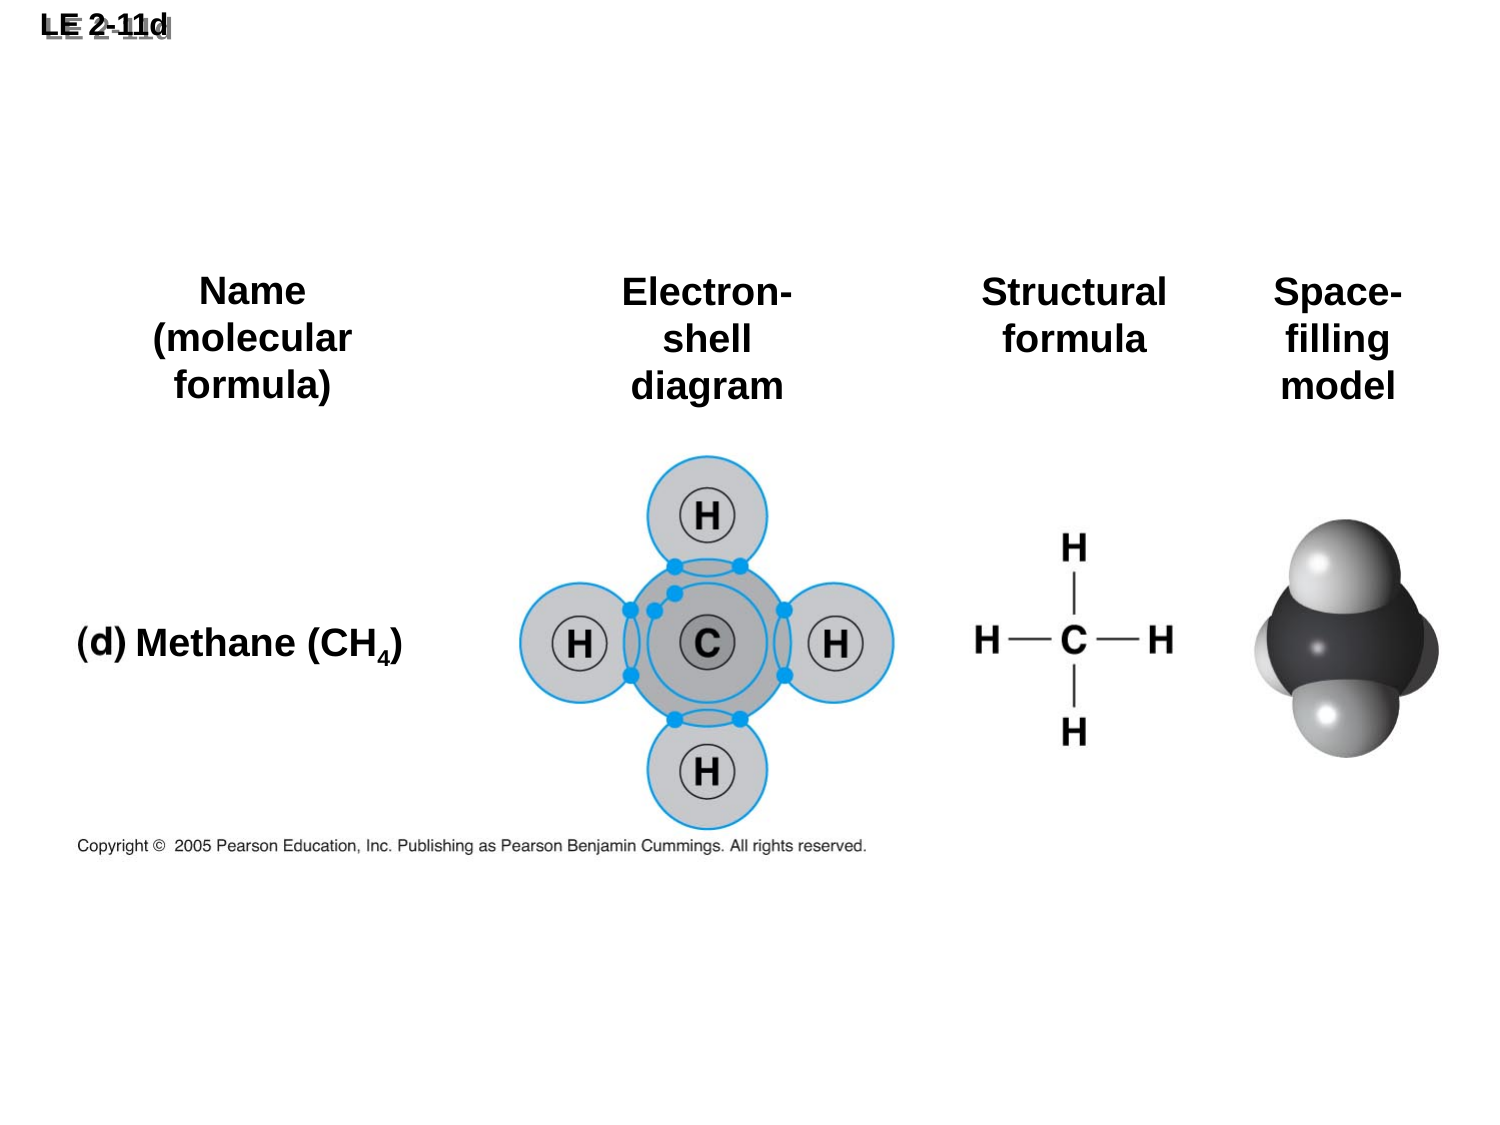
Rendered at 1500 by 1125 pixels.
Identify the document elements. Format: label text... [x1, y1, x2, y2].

title LE 2-11d [24, 0, 351, 51]
picture [49, 261, 1451, 864]
